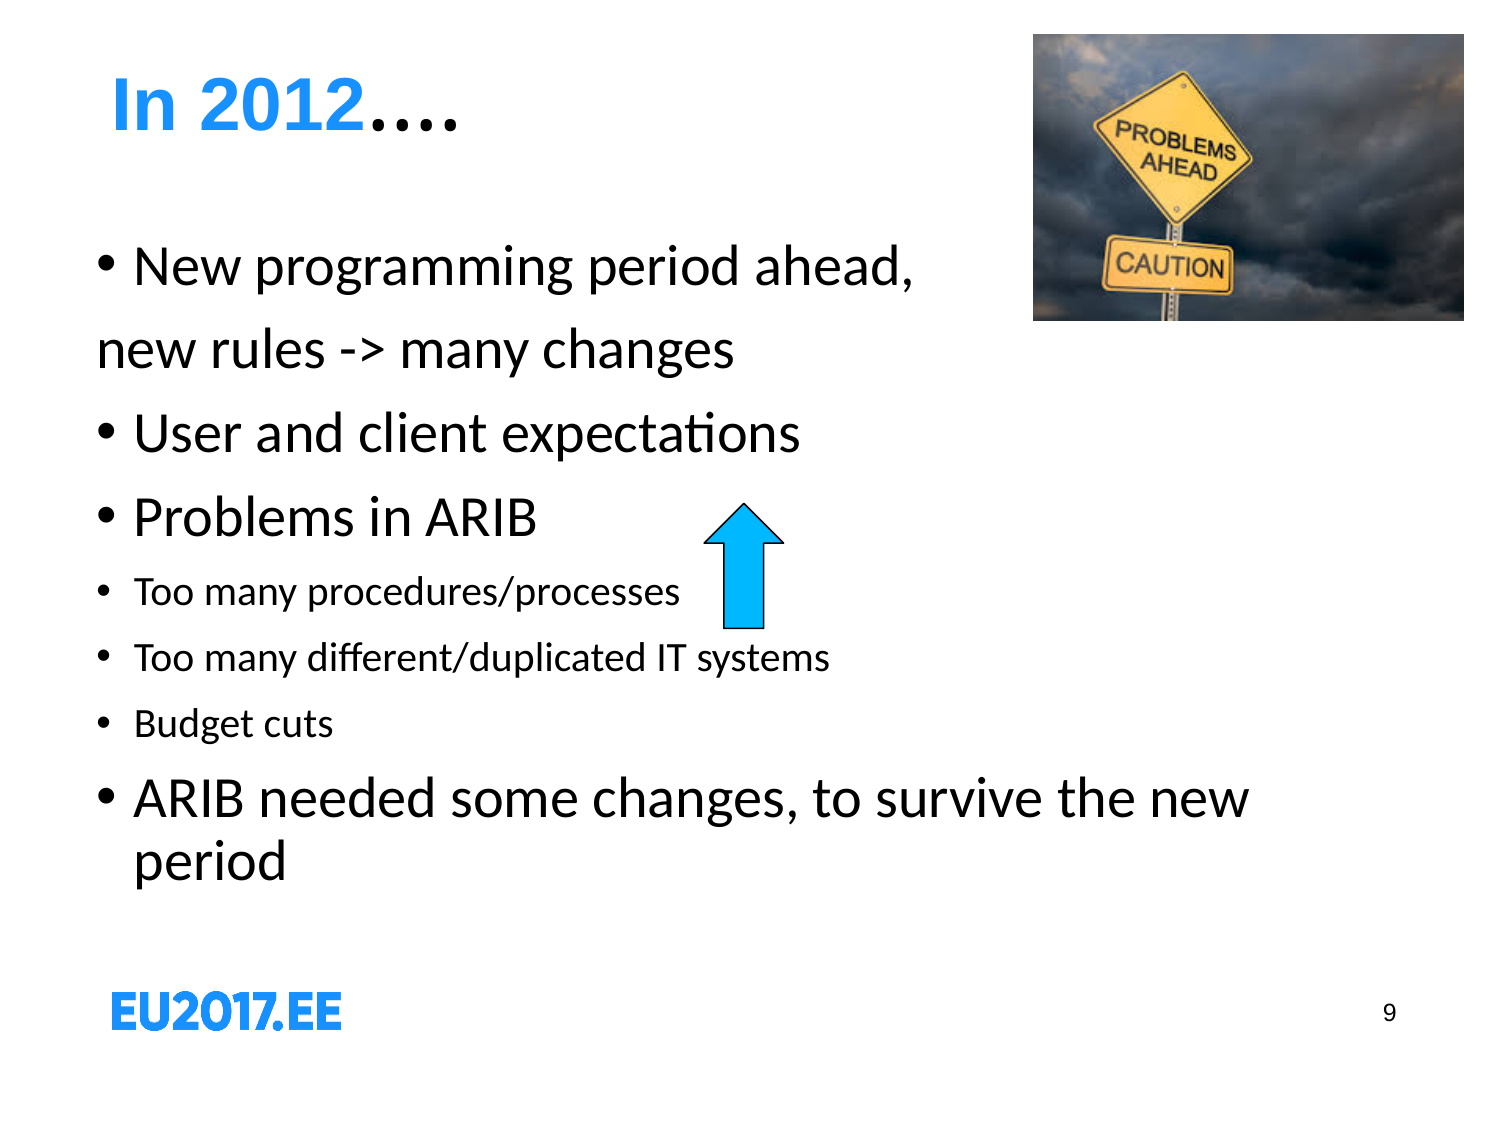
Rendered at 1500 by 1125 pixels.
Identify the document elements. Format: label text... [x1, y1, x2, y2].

list New programming period ahead, new rules -> many changes User and client expectations Problems in ARIB Too many procedures/processes Too many different/duplicated IT systems Budget cuts ARIB needed some changes, to survive the new period [81, 146, 1376, 861]
picture [112, 991, 341, 1031]
picture [1033, 34, 1464, 321]
title In 2012…. [97, 43, 1033, 146]
text_box [704, 503, 784, 629]
